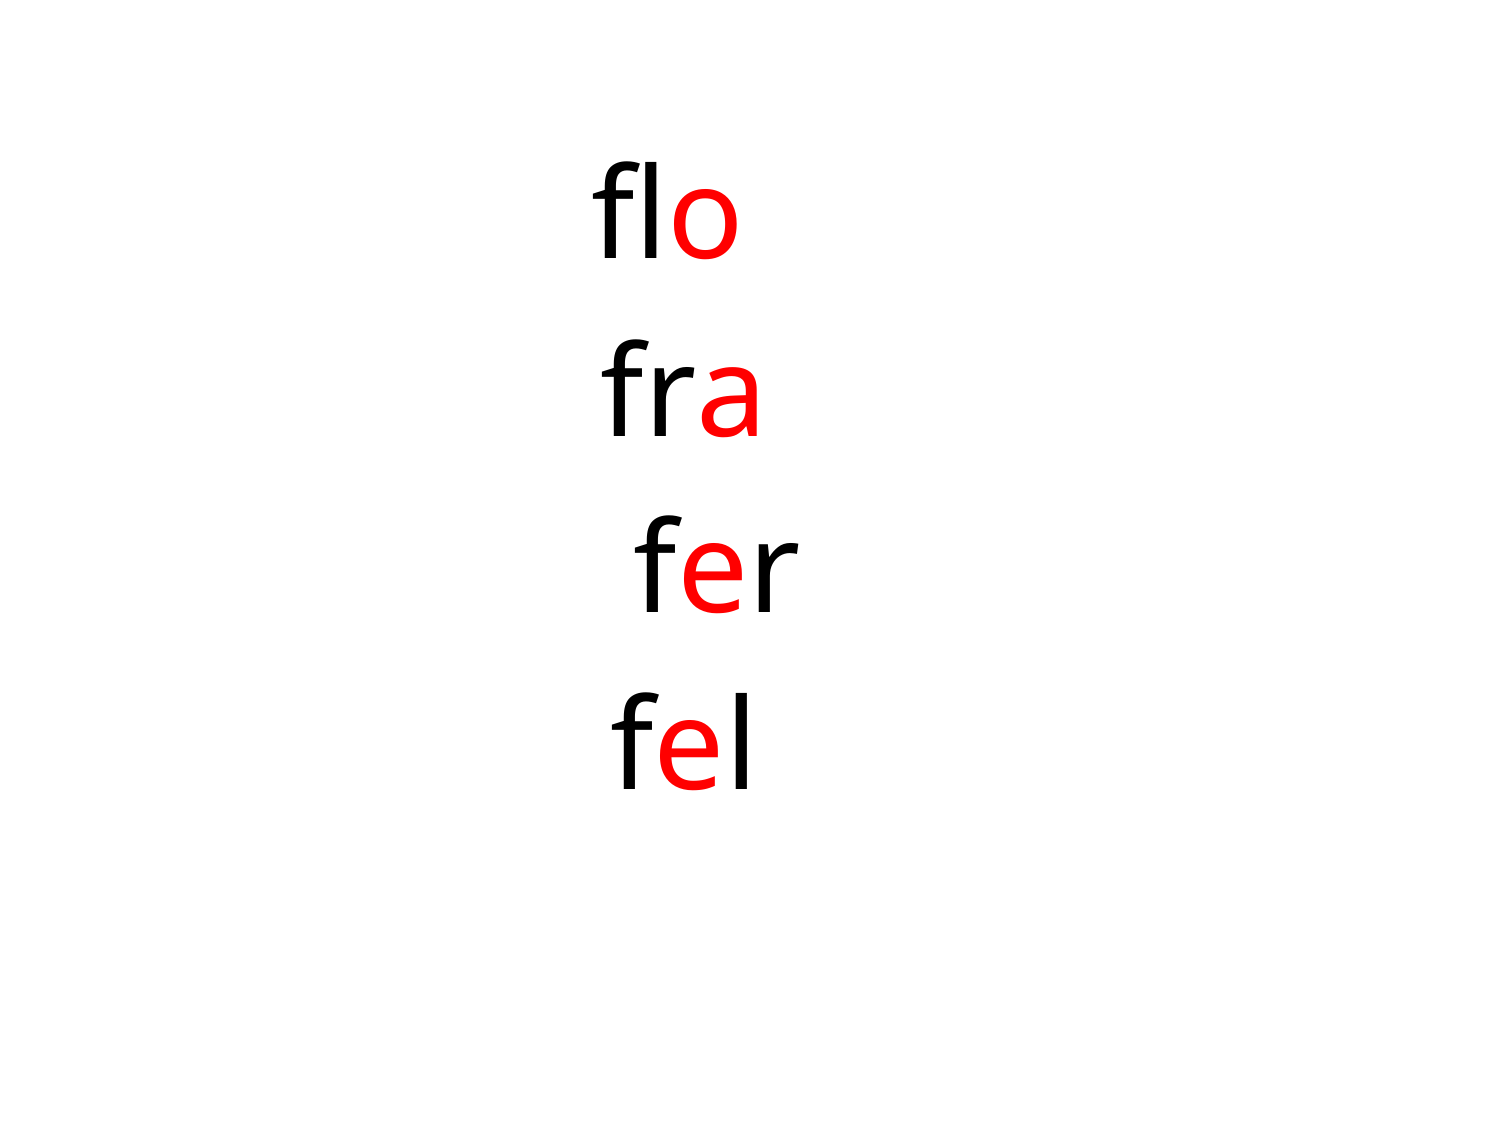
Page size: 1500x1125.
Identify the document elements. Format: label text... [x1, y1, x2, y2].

list flo fra fer fel [75, 125, 1425, 1005]
